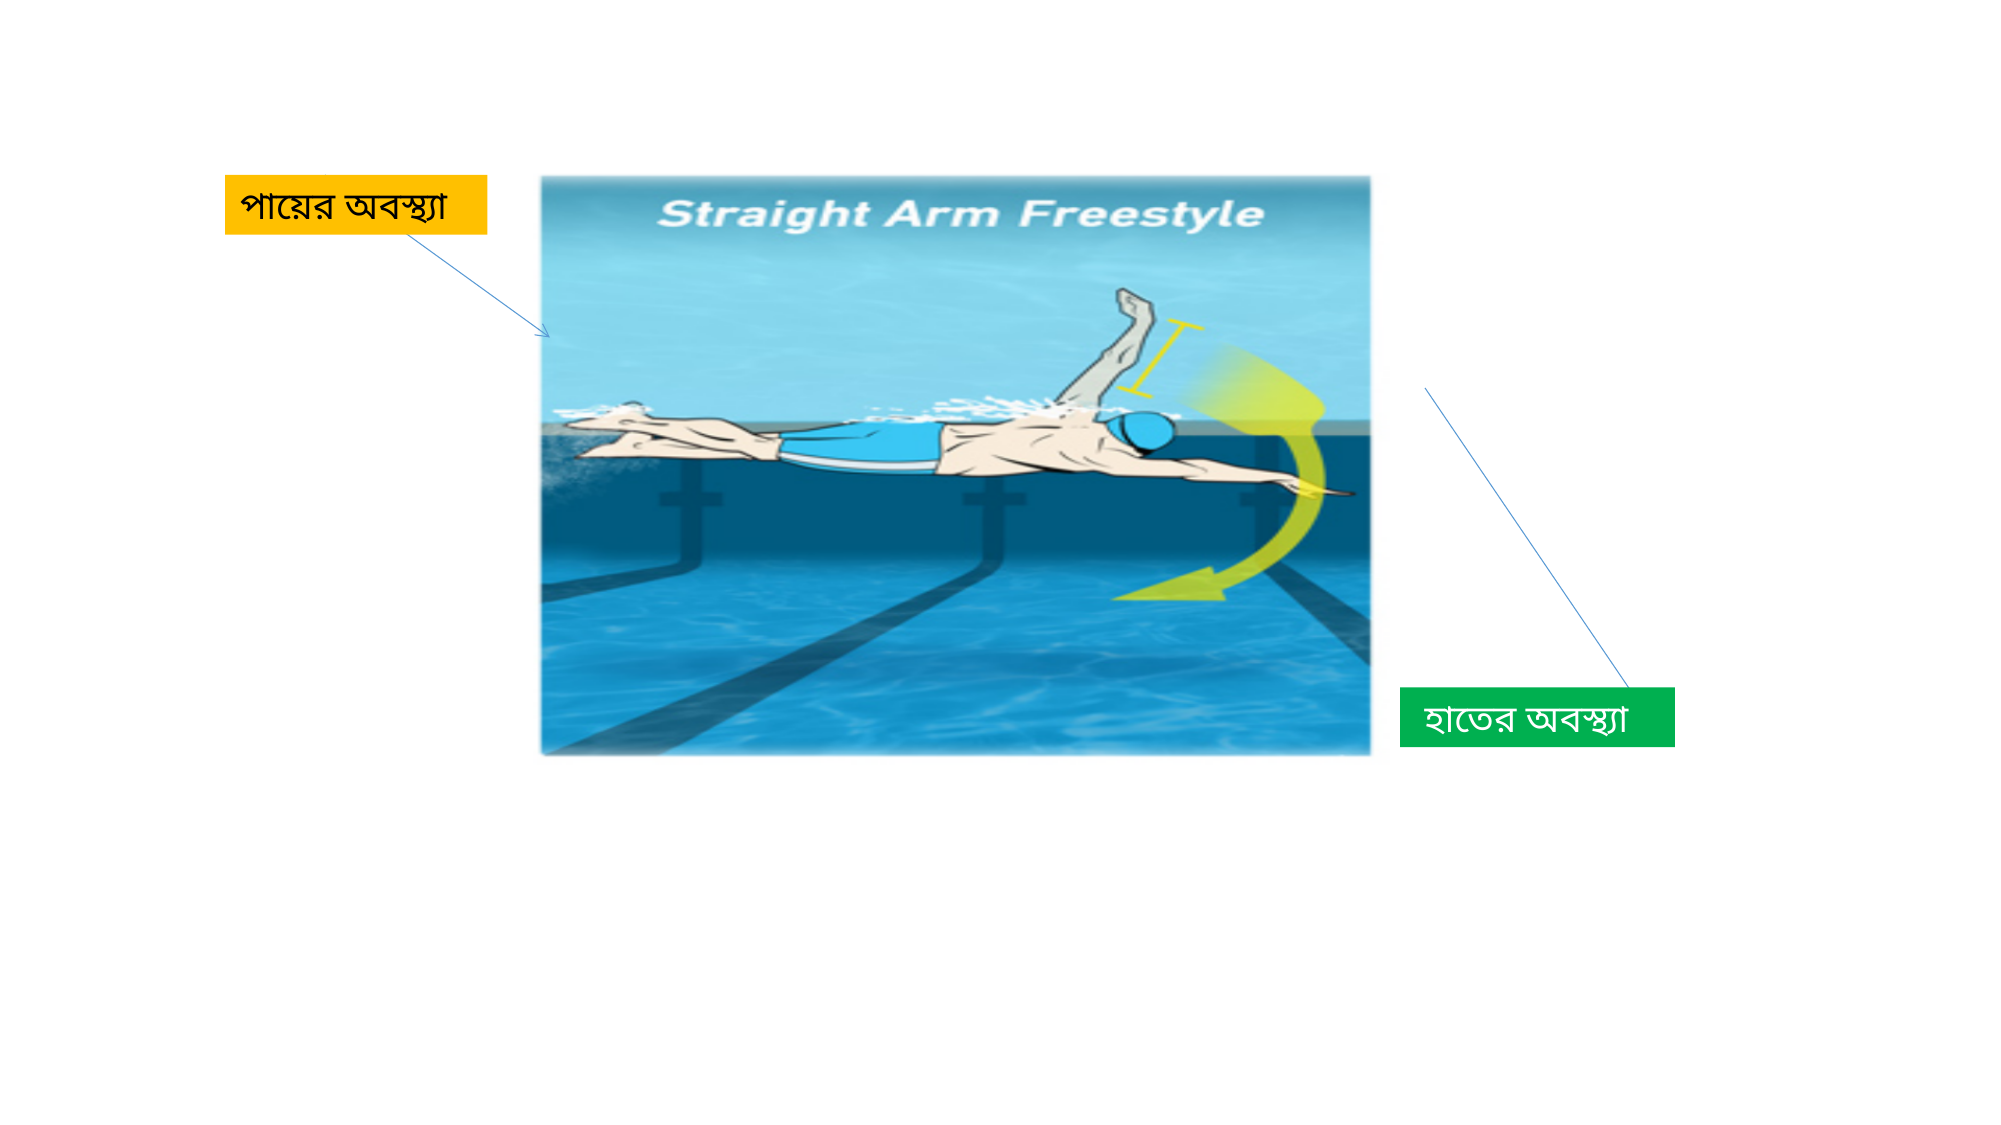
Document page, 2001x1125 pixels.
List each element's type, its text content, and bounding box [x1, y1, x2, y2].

picture [512, 160, 1400, 774]
text_box হাতের অবস্থ্যা [1400, 687, 1675, 748]
text_box পায়ের অবস্থ্যা [225, 174, 324, 235]
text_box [324, 174, 550, 338]
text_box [1424, 387, 1663, 738]
